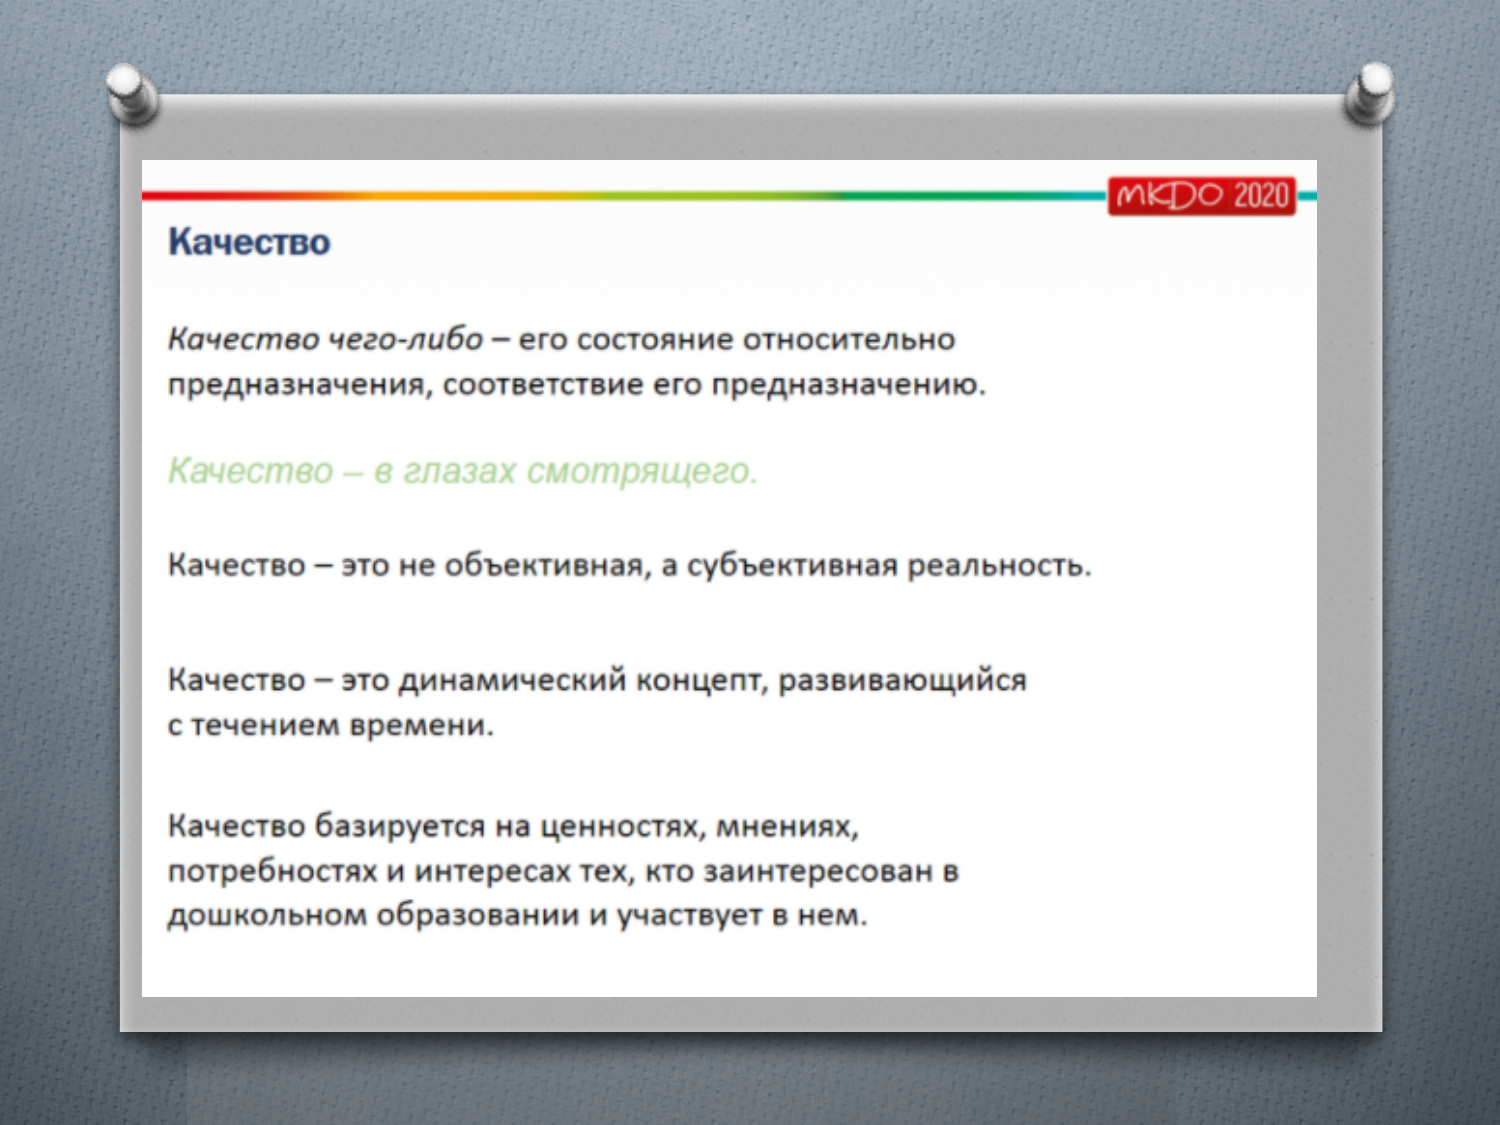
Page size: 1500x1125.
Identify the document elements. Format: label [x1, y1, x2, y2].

picture [142, 160, 1318, 997]
picture [1317, 34, 1437, 156]
picture [76, 30, 198, 153]
